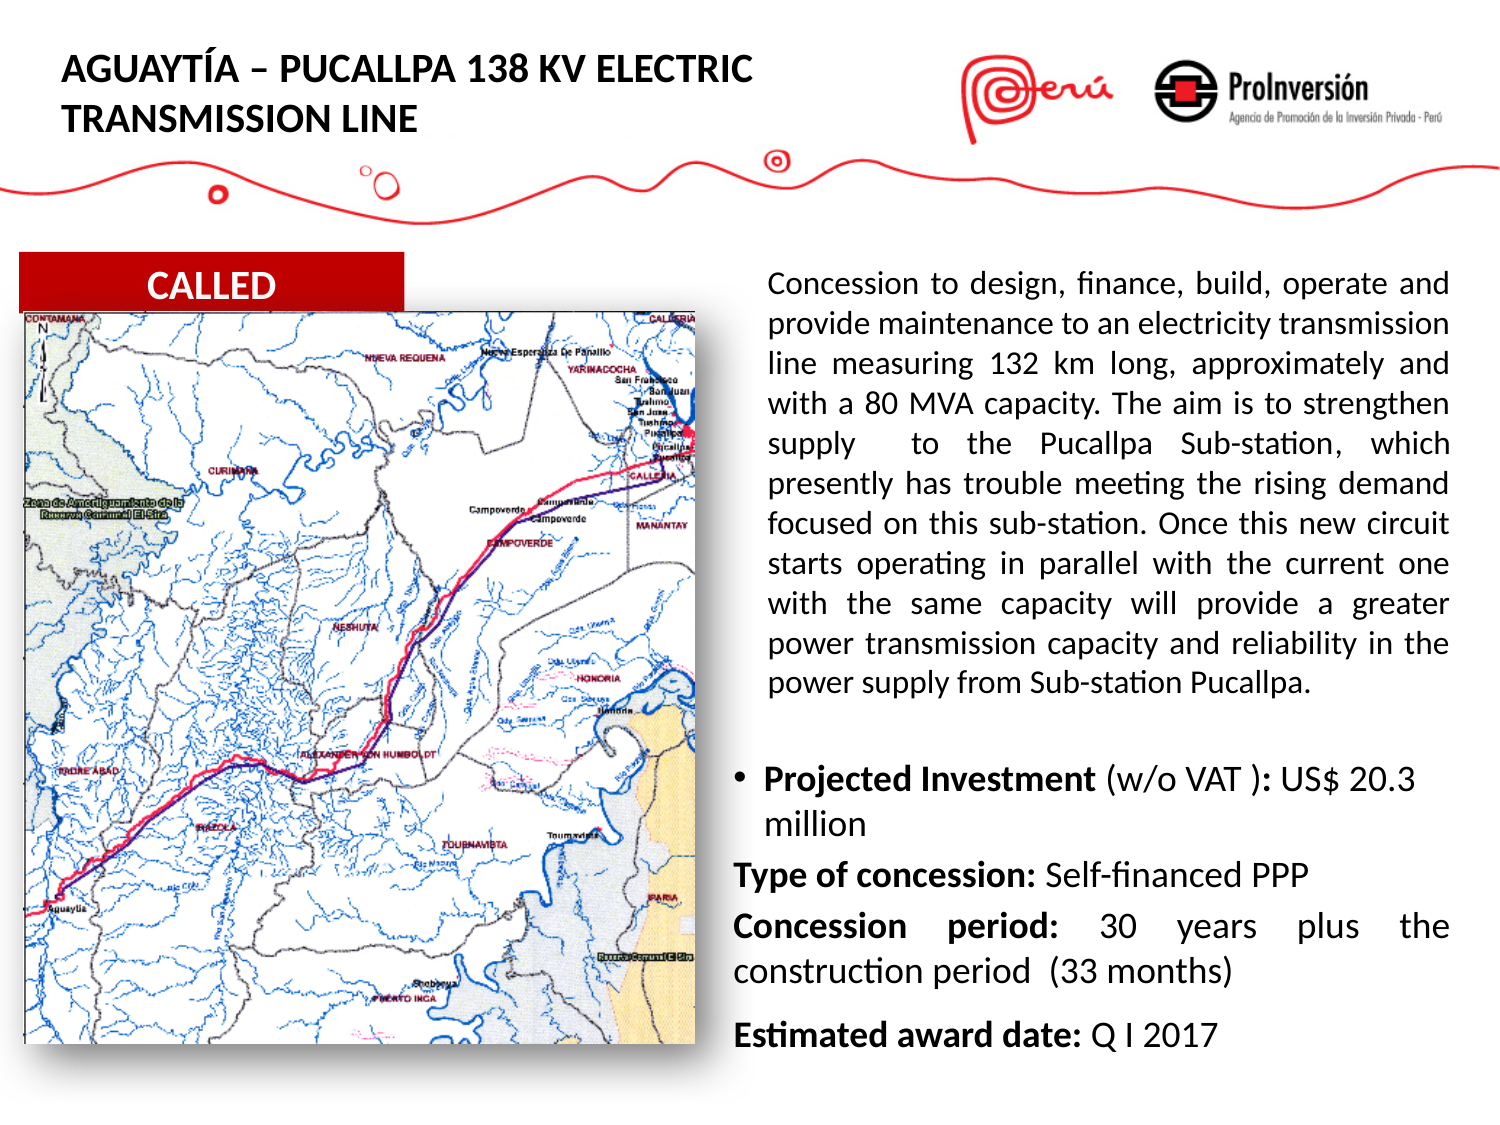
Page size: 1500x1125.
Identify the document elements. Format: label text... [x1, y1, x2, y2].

text_box Concession to design, finance, build, operate and provide maintenance to an electricity transmission line measuring 132 km long, approximately and with a 80 MVA capacity. The aim is to strengthen supply to the Pucallpa Sub-station, which presently has trouble meeting the rising demand focused on this sub-station. Once this new circuit starts operating in parallel with the current one with the same capacity will provide a greater power transmission capacity and reliability in the power supply from Sub-station Pucallpa. [752, 254, 1466, 746]
text_box CALLED [19, 251, 405, 309]
text_box Projected Investment (w/o VAT ): US$ 20.3 million Type of concession: Self-financed PPP Concession period: 30 years plus the construction period (33 months) Estimated award date: Q I 2017 [737, 746, 1466, 1063]
picture [0, 0, 1500, 1125]
text_box AGUAYTÍA – PUCALLPA 138 KV ELECTRIC TRANSMISSION LINE [46, 46, 936, 136]
